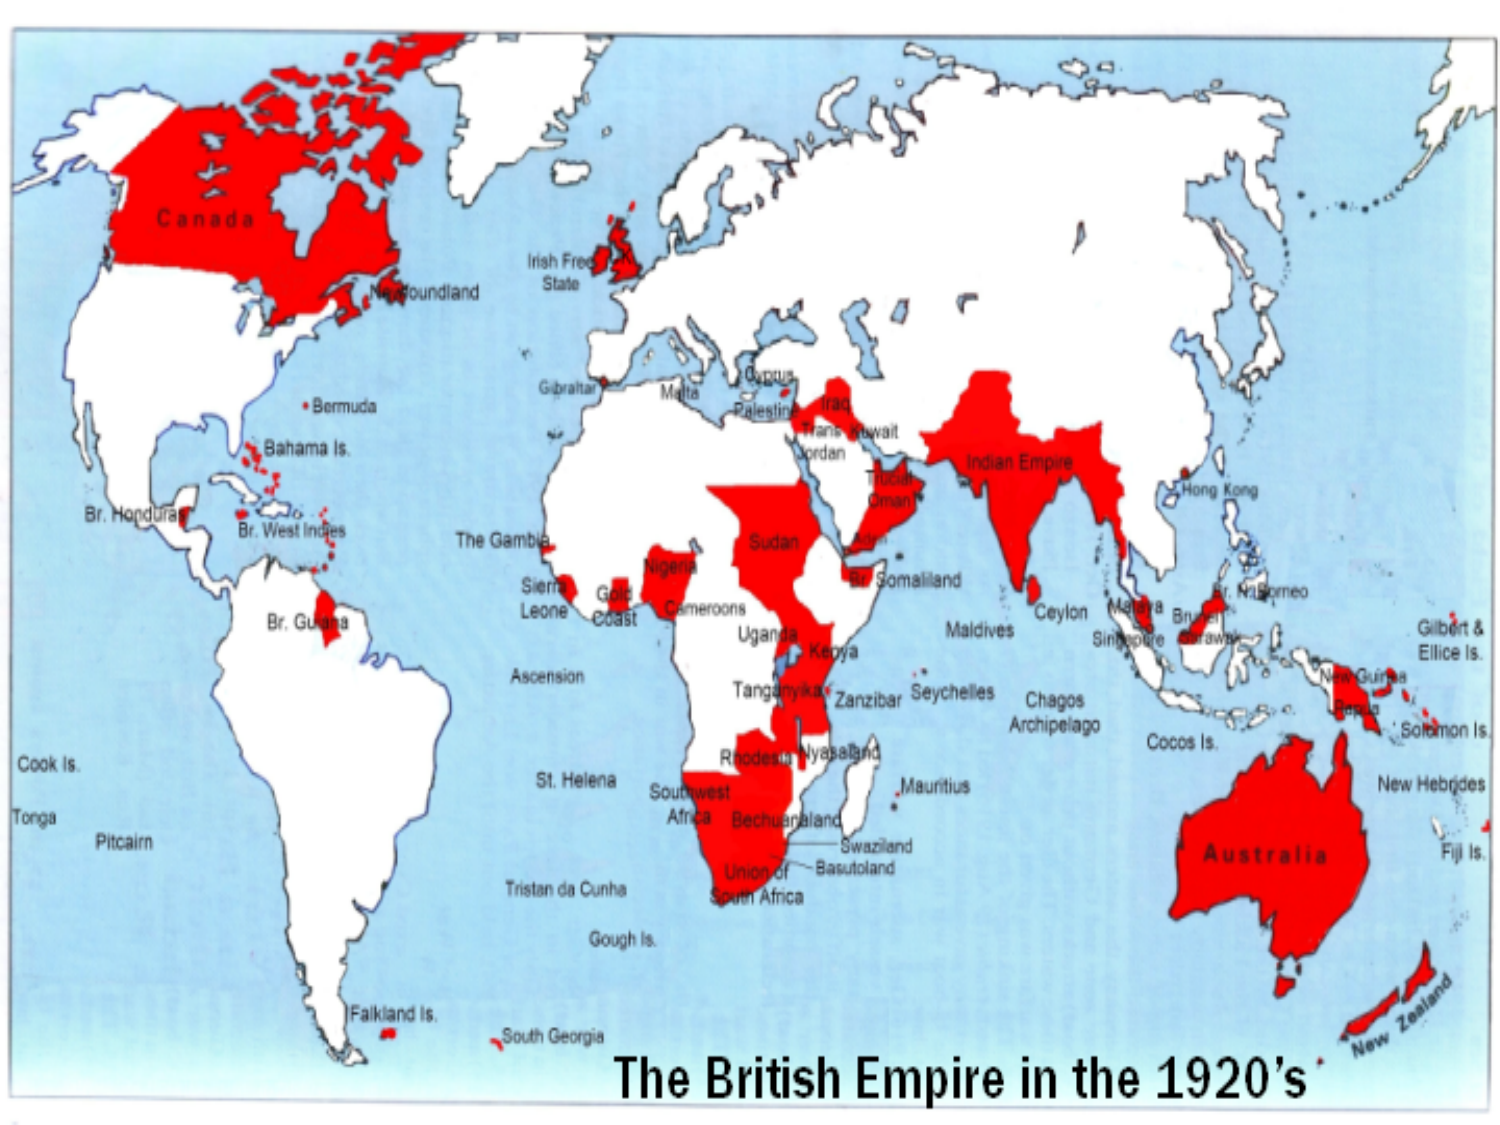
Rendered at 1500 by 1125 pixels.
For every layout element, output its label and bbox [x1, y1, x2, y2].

list [0, 0, 1500, 1125]
